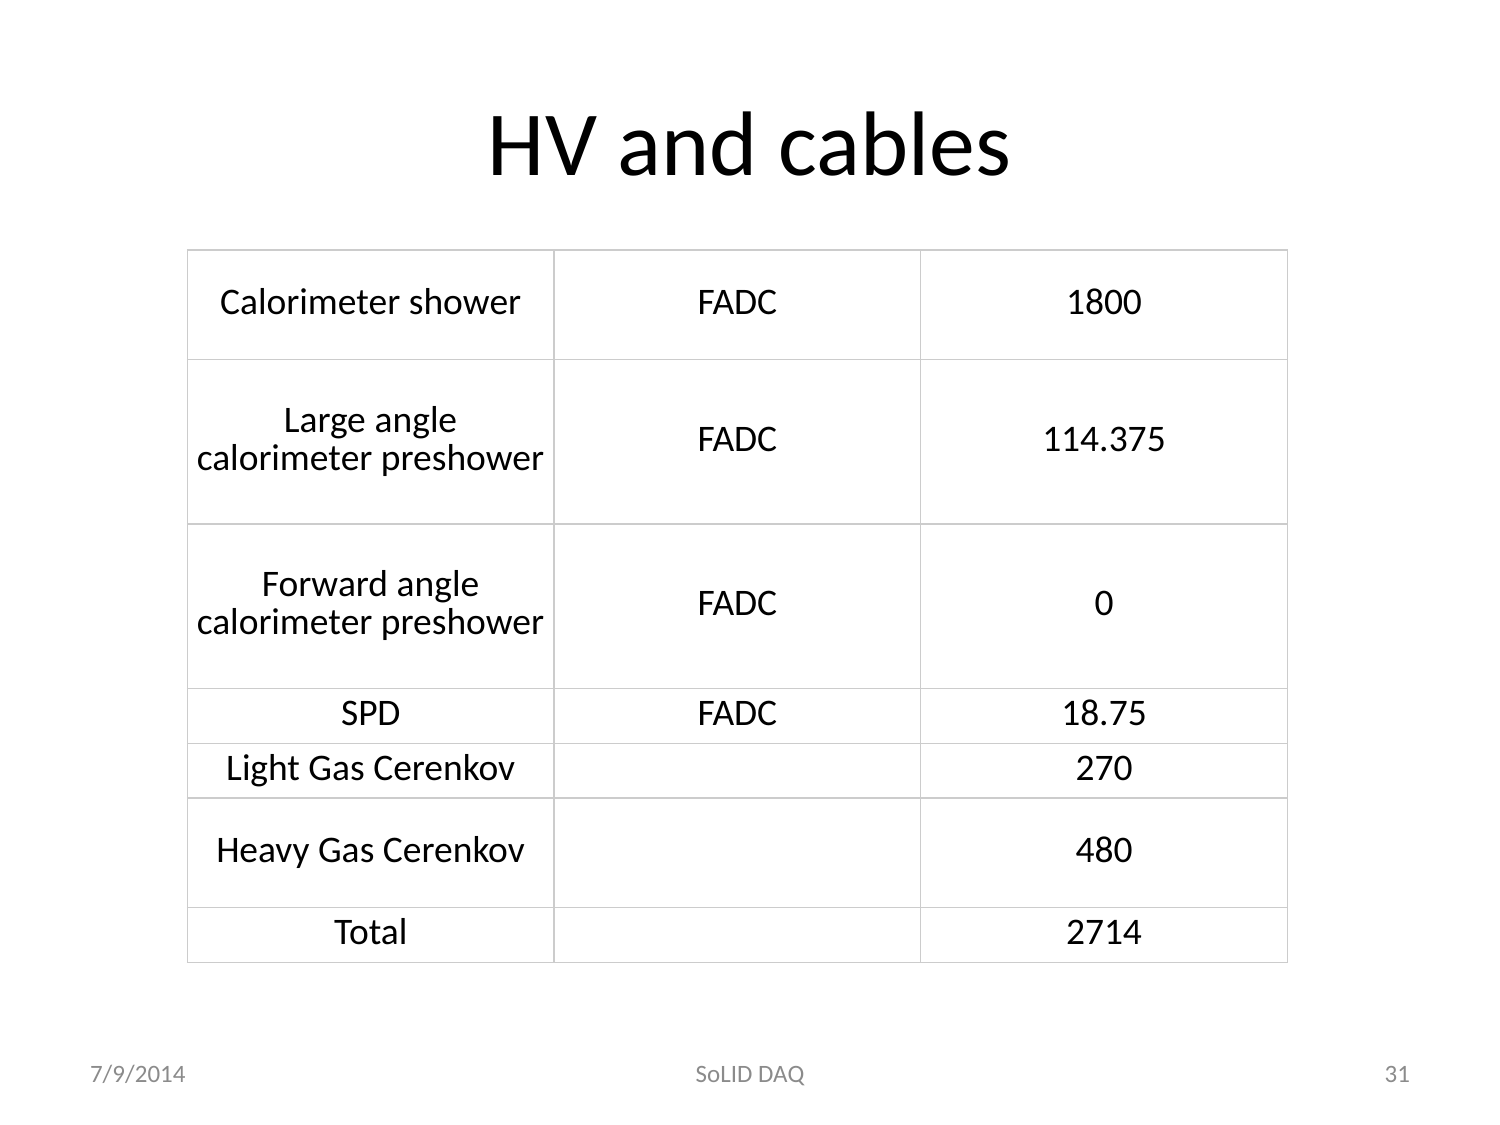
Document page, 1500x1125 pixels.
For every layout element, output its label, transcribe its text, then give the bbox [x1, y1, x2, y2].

slide_number 31 [1074, 1042, 1425, 1103]
table_cell Light Gas Cerenkov [188, 744, 553, 797]
table_cell [555, 744, 920, 797]
table_cell 2714 [921, 908, 1287, 962]
table_header Calorimeter shower [188, 251, 553, 359]
table_cell FADC [555, 360, 920, 523]
table_cell 18.75 [921, 689, 1287, 743]
table_cell SPD [188, 689, 553, 743]
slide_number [75, 1042, 425, 1103]
table_cell FADC [555, 689, 920, 743]
table_header 1800 [921, 251, 1287, 359]
table_cell Forward angle calorimeter preshower [188, 525, 553, 688]
table_cell 114.375 [921, 360, 1287, 523]
table_cell 0 [921, 525, 1287, 688]
table_header FADC [555, 251, 920, 359]
table_cell Heavy Gas Cerenkov [188, 799, 553, 907]
table_cell [555, 908, 920, 962]
table_cell 480 [921, 799, 1287, 907]
title HV and cables [75, 45, 1425, 233]
table_cell Large angle calorimeter preshower [188, 360, 553, 523]
table_cell FADC [555, 525, 920, 688]
table_cell 270 [921, 744, 1287, 797]
table_cell [555, 799, 920, 907]
table_cell Total [188, 908, 553, 962]
footer SoLID DAQ [512, 1042, 988, 1103]
